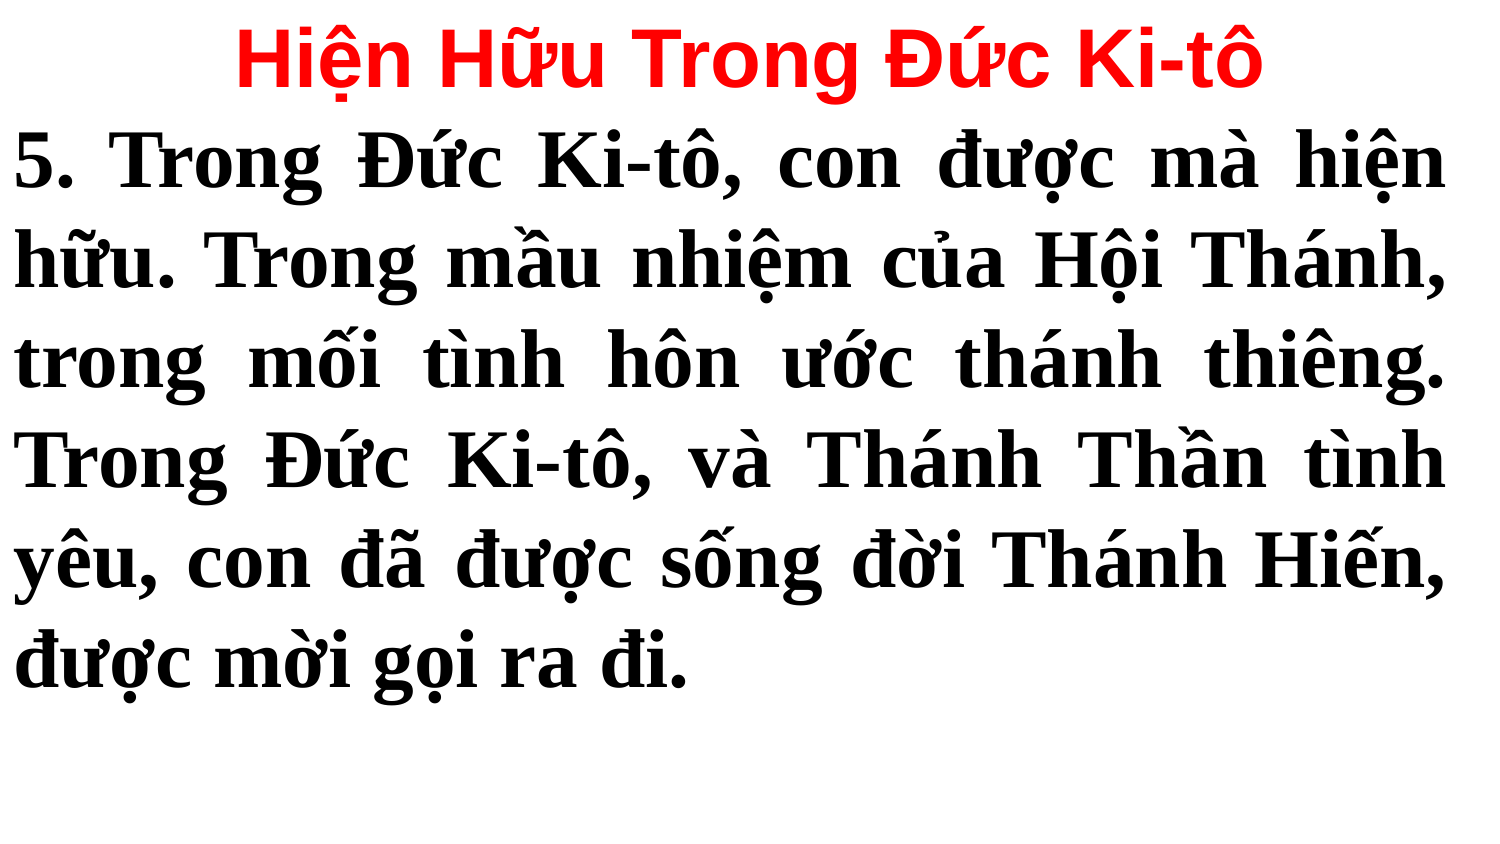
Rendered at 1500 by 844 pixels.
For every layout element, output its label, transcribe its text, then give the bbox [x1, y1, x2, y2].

text_box Hiện Hữu Trong Đức Ki-tô [147, 0, 1353, 96]
text_box 5. Trong Đức Ki-tô, con được mà hiện hữu. Trong mầu nhiệm của Hội Thánh, trong mối tình hôn ước thánh thiêng. Trong Đức Ki-tô, và Thánh Thần tình yêu, con đã được sống đời Thánh Hiến, được mời gọi ra đi. [0, 96, 1463, 712]
